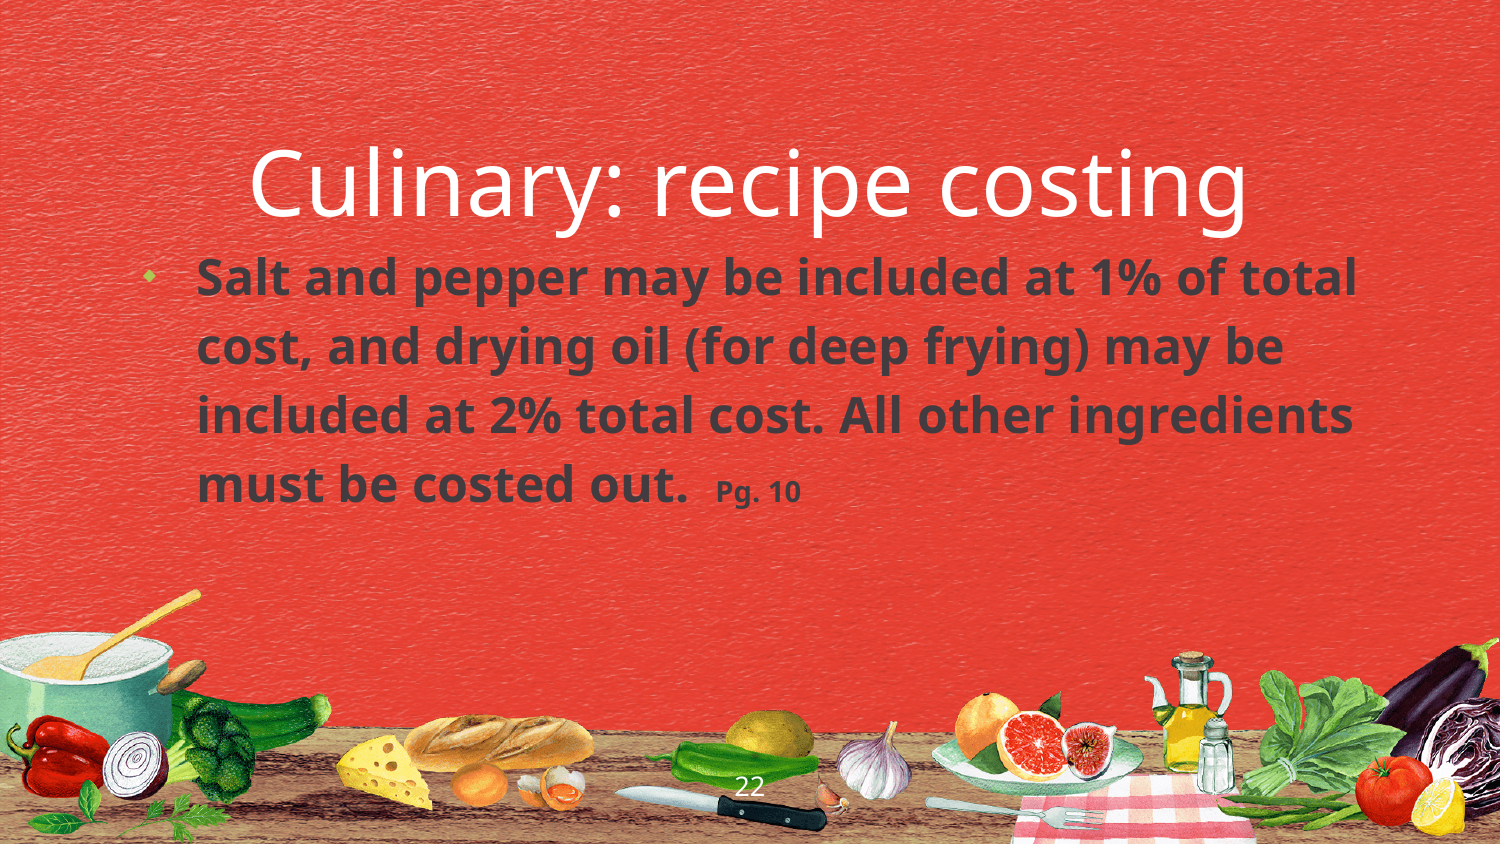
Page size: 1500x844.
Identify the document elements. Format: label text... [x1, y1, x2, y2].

picture [0, 0, 1500, 844]
subtitle Salt and pepper may be included at 1% of total cost, and drying oil (for deep frying) may be included at 2% total cost. All other ingredients must be costed out. Pg. 10 [140, 236, 1360, 365]
slide_number 22 [705, 732, 795, 844]
title Culinary: recipe costing [140, 0, 1360, 236]
